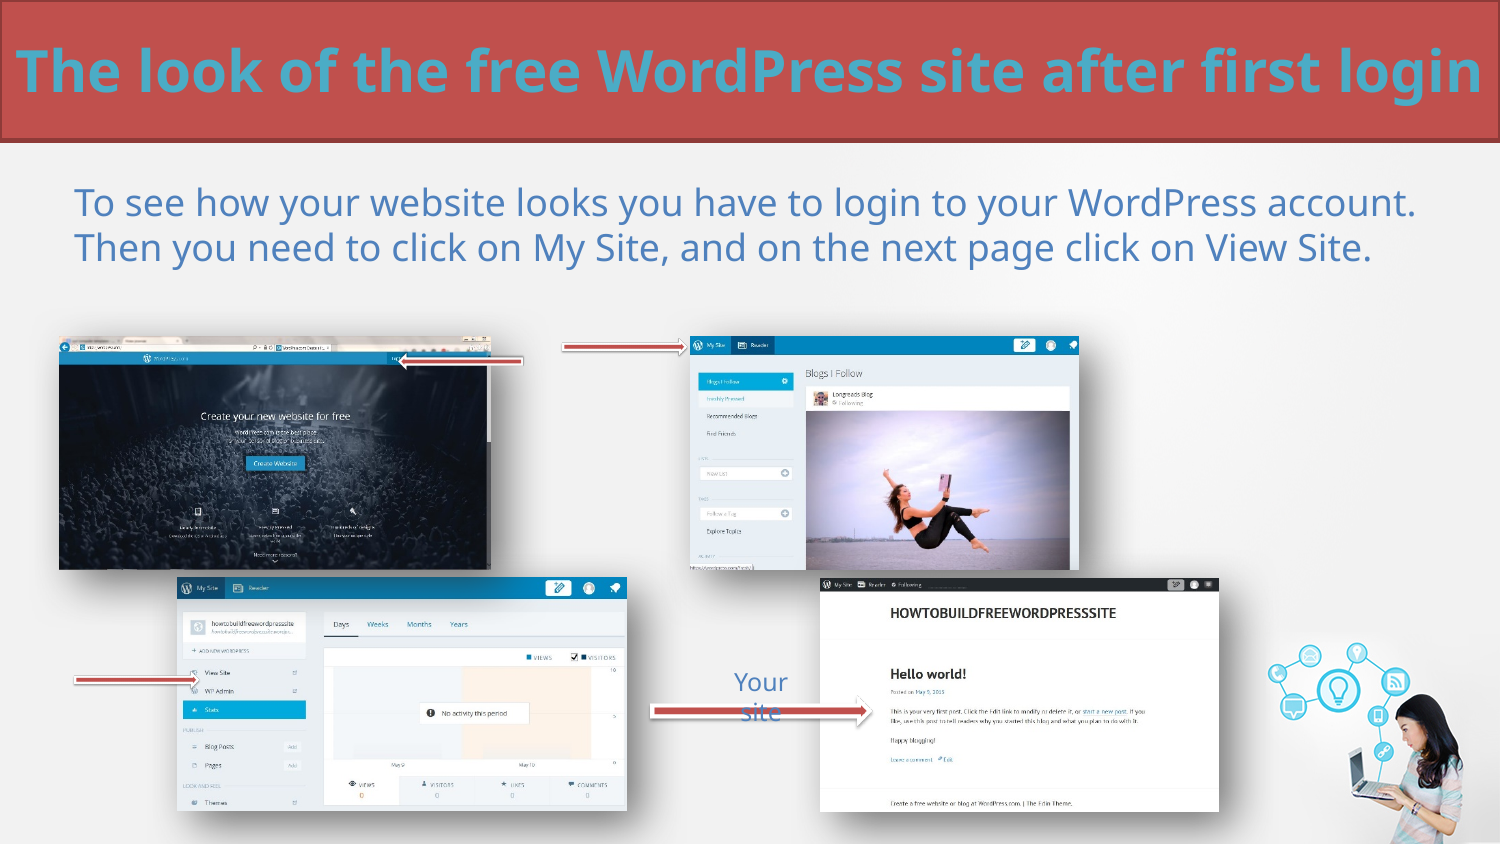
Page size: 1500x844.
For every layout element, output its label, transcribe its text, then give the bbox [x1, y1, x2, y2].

picture [0, 143, 1500, 844]
text_box Your site [695, 658, 815, 690]
title The look of the free WordPress site after first login [0, 0, 1500, 143]
text_box To see how your website looks you have to login to your WordPress account. Then you need to click on My Site, and on the next page click on View Site. [59, 171, 1442, 277]
